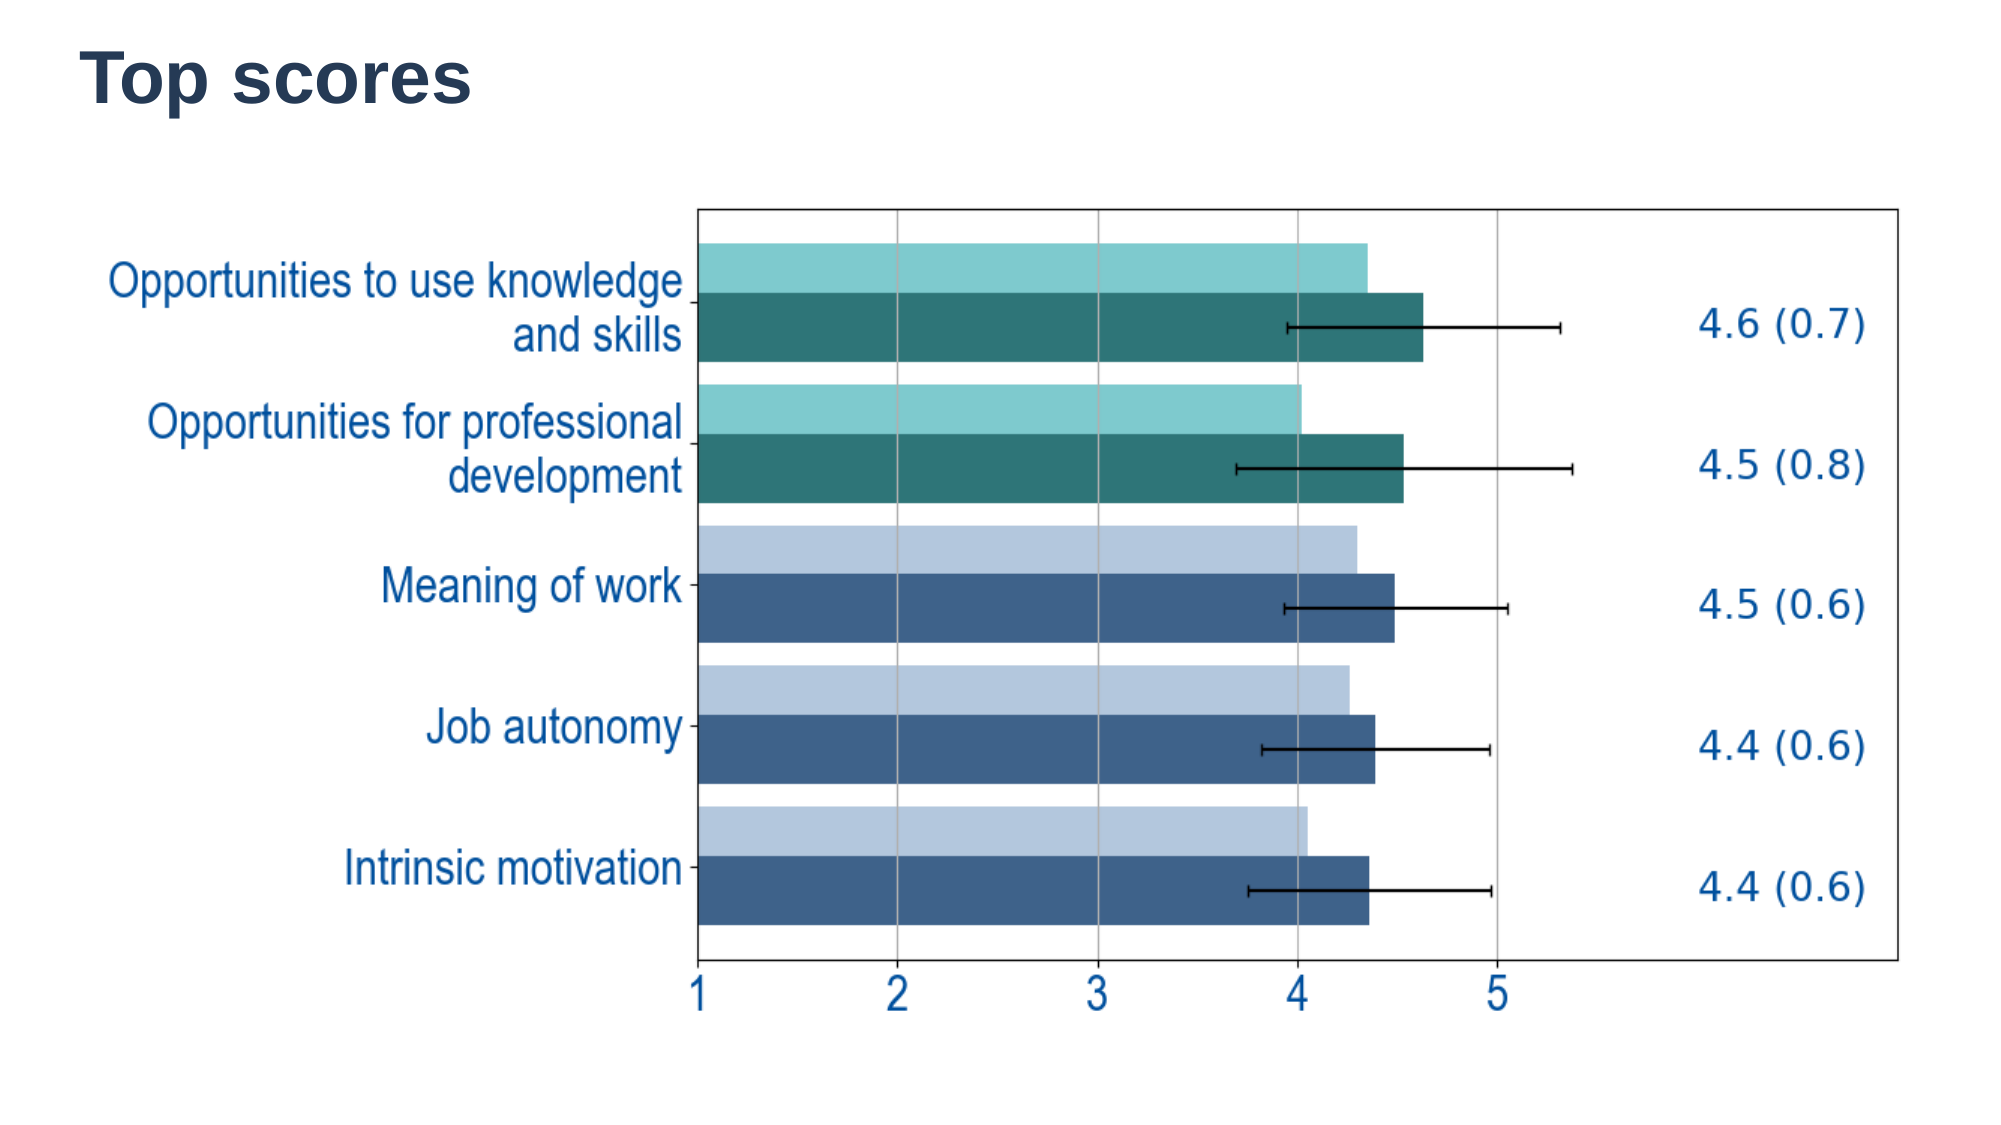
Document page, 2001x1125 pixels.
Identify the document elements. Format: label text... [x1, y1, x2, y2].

text_box Top scores [64, 20, 1317, 138]
picture [14, 149, 1965, 1050]
